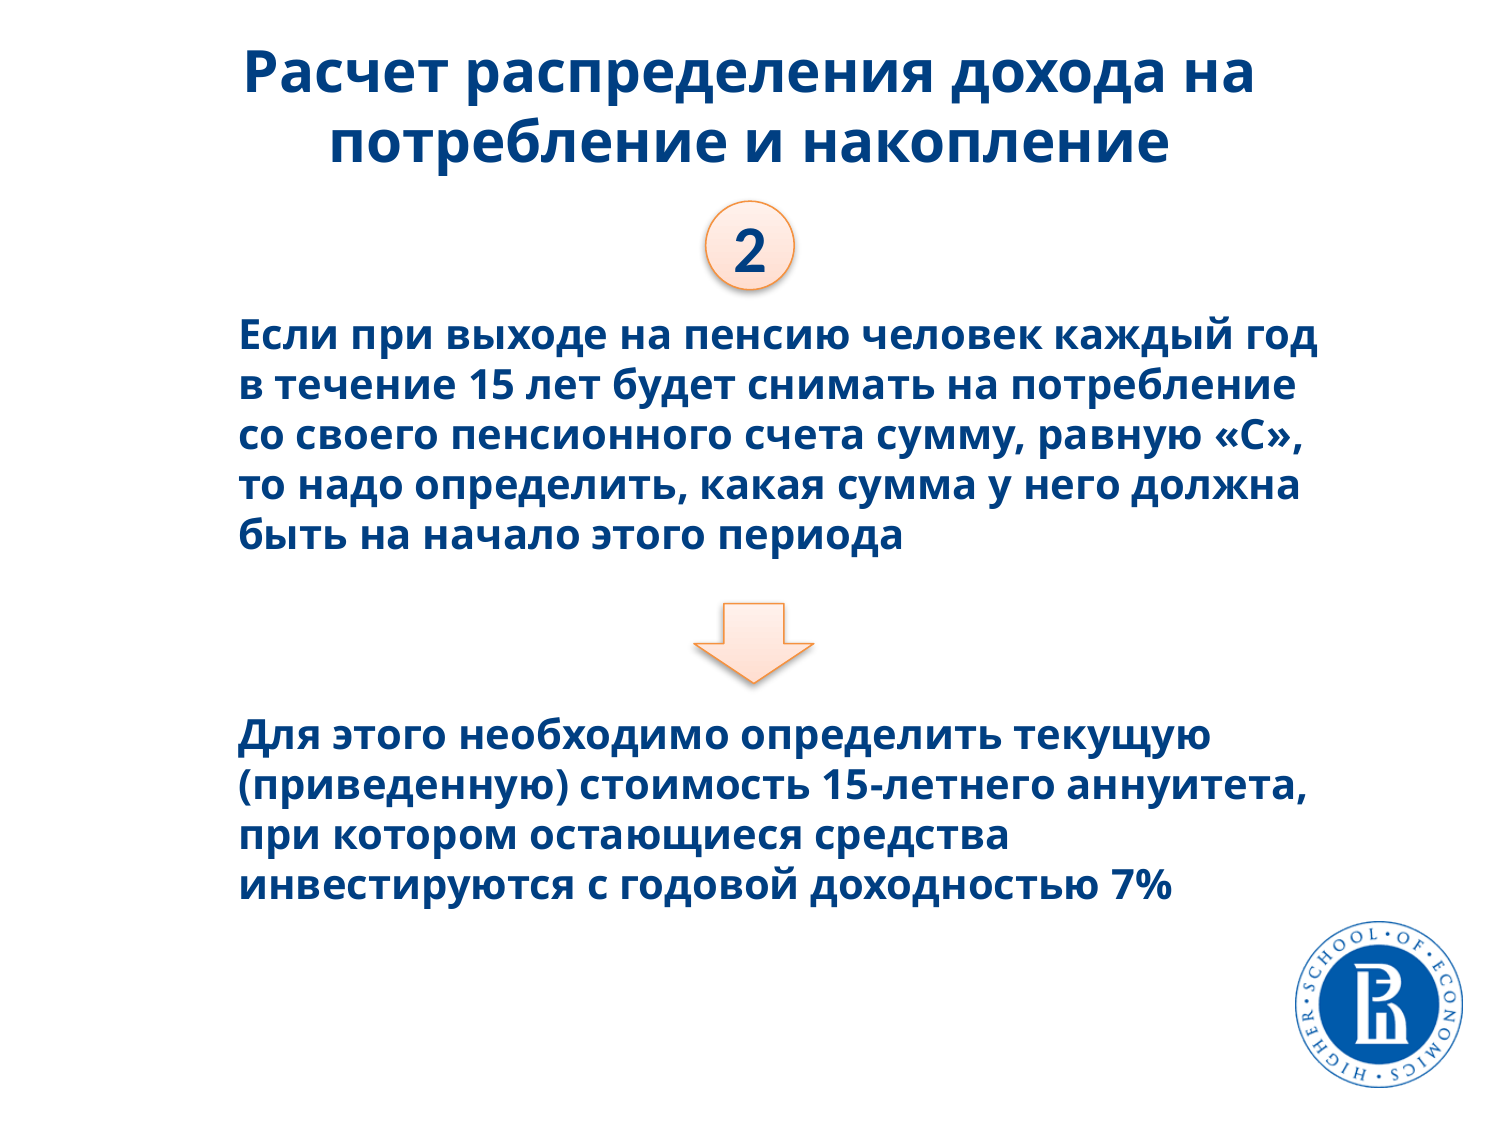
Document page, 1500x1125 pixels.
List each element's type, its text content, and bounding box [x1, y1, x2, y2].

text_box Расчет распределения дохода на потребление и накопление [158, 70, 1342, 139]
text_box 2 [704, 200, 795, 291]
picture [1295, 921, 1464, 1089]
text_box [693, 602, 815, 685]
text_box Если при выходе на пенсию человек каждый год в течение 15 лет будет снимать на потребление со своего пенсионного счета сумму, равную «С», то надо определить, какая сумма у него должна быть на начало этого периода Для этого необходимо определить текущую (приведенную) стоимость 15-летнего аннуитета, при котором остающиеся средства инвестируются с годовой доходностью 7% [223, 300, 1342, 916]
